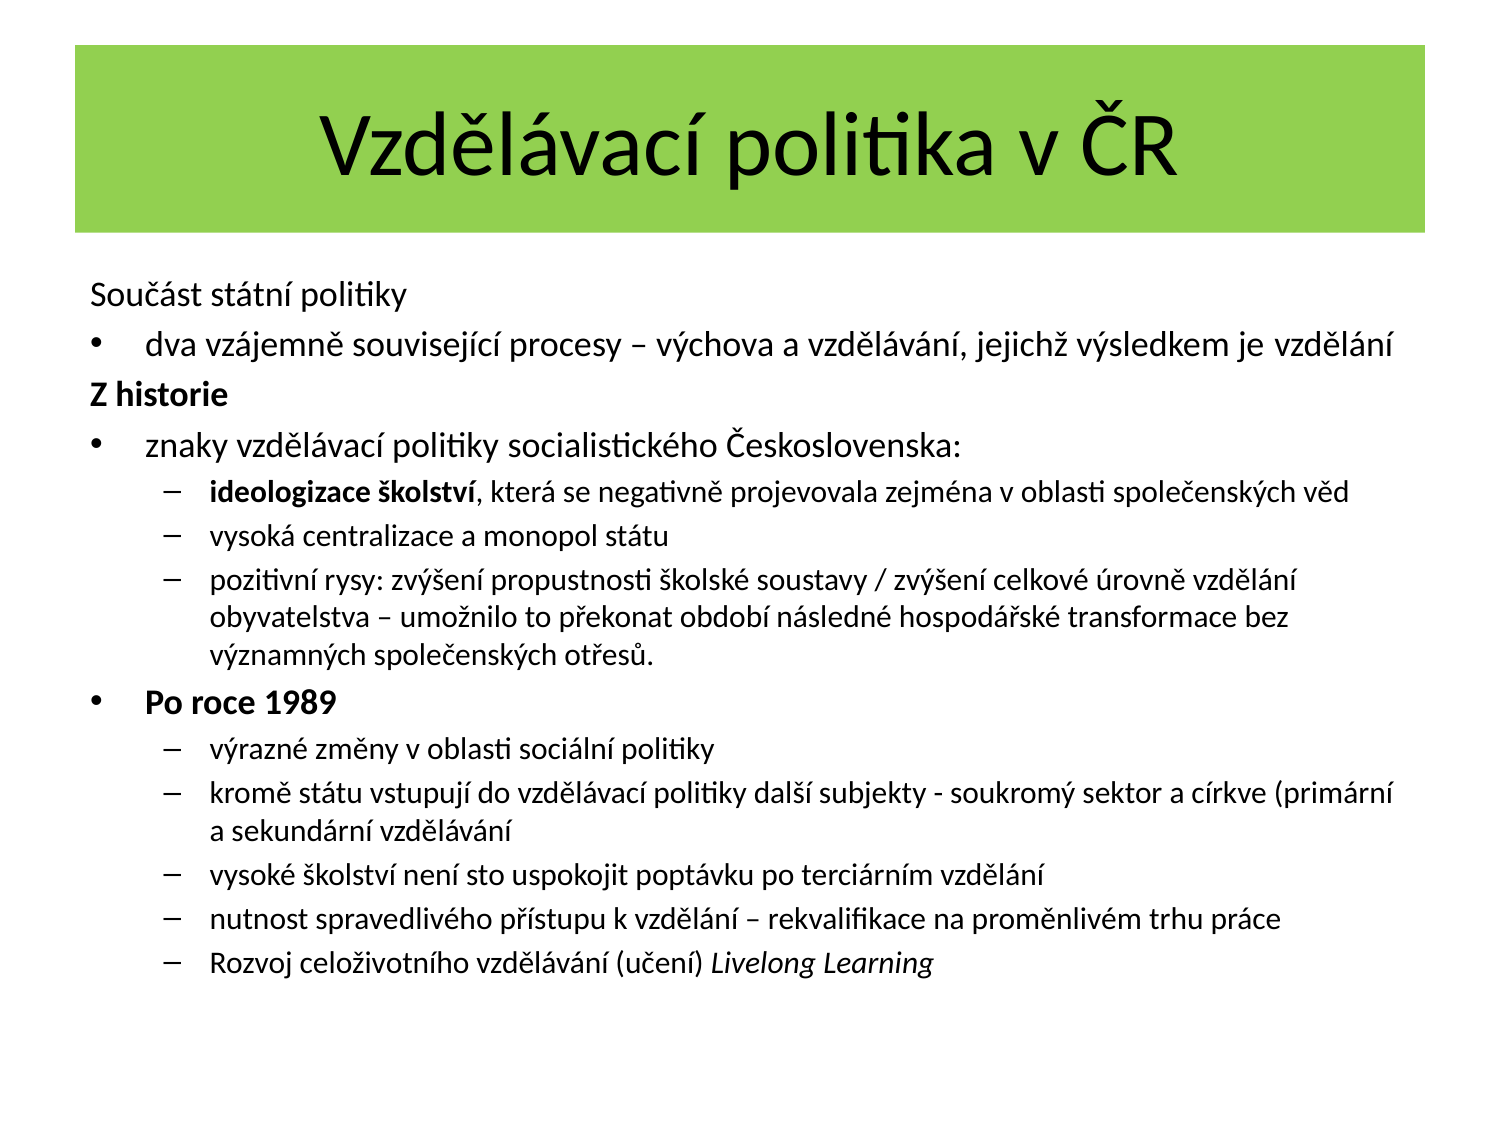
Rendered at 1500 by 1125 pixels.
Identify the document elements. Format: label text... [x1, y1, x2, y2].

title Vzdělávací politika v ČR [75, 45, 1425, 233]
list Součást státní politiky dva vzájemně související procesy – výchova a vzdělávání, jejichž výsledkem je vzdělání Z historie znaky vzdělávací politiky socialistického Československa: ideologizace školství, která se negativně projevovala zejména v oblasti společenských věd vysoká centralizace a monopol státu pozitivní rysy: zvýšení propustnosti školské soustavy / zvýšení celkové úrovně vzdělání obyvatelstva – umožnilo to překonat období následné hospodářské transformace bez významných společenských otřesů. Po roce 1989 výrazné změny v oblasti sociální politiky kromě státu vstupují do vzdělávací politiky další subjekty - soukromý sektor a církve (primární a sekundární vzdělávání vysoké školství není sto uspokojit poptávku po terciárním vzdělání nutnost spravedlivého přístupu k vzdělání – rekvalifikace na proměnlivém trhu práce Rozvoj celoživotního vzdělávání (učení) Livelong Learning [75, 262, 1425, 1005]
